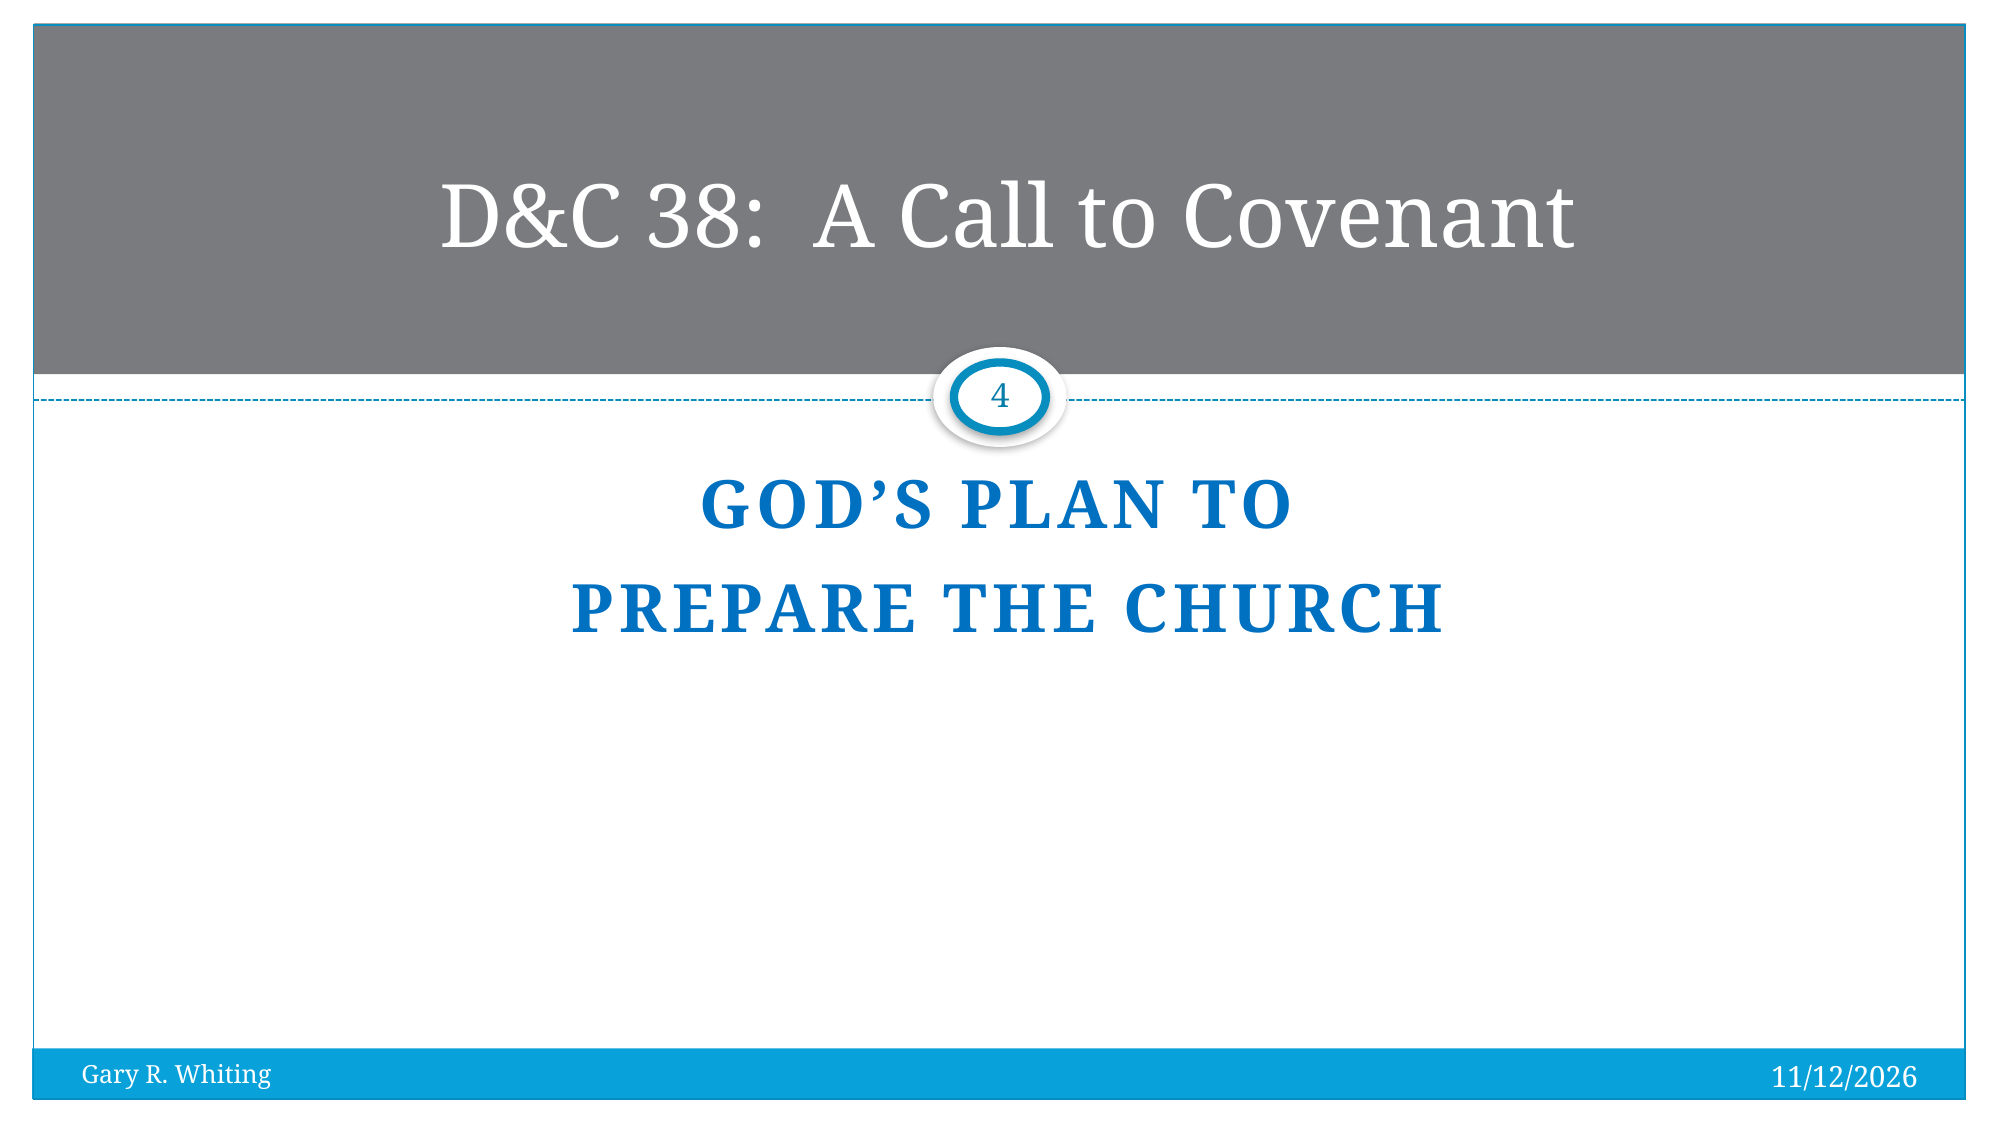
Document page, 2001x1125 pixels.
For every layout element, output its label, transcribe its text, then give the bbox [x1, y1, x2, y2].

list God’s Plan to Prepare the Church [299, 450, 1717, 725]
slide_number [1266, 1050, 1933, 1111]
footer Gary R. Whiting [66, 1051, 850, 1112]
title D&C 38: A Call to Covenant [157, 87, 1858, 338]
slide_number 4 [950, 360, 1050, 434]
